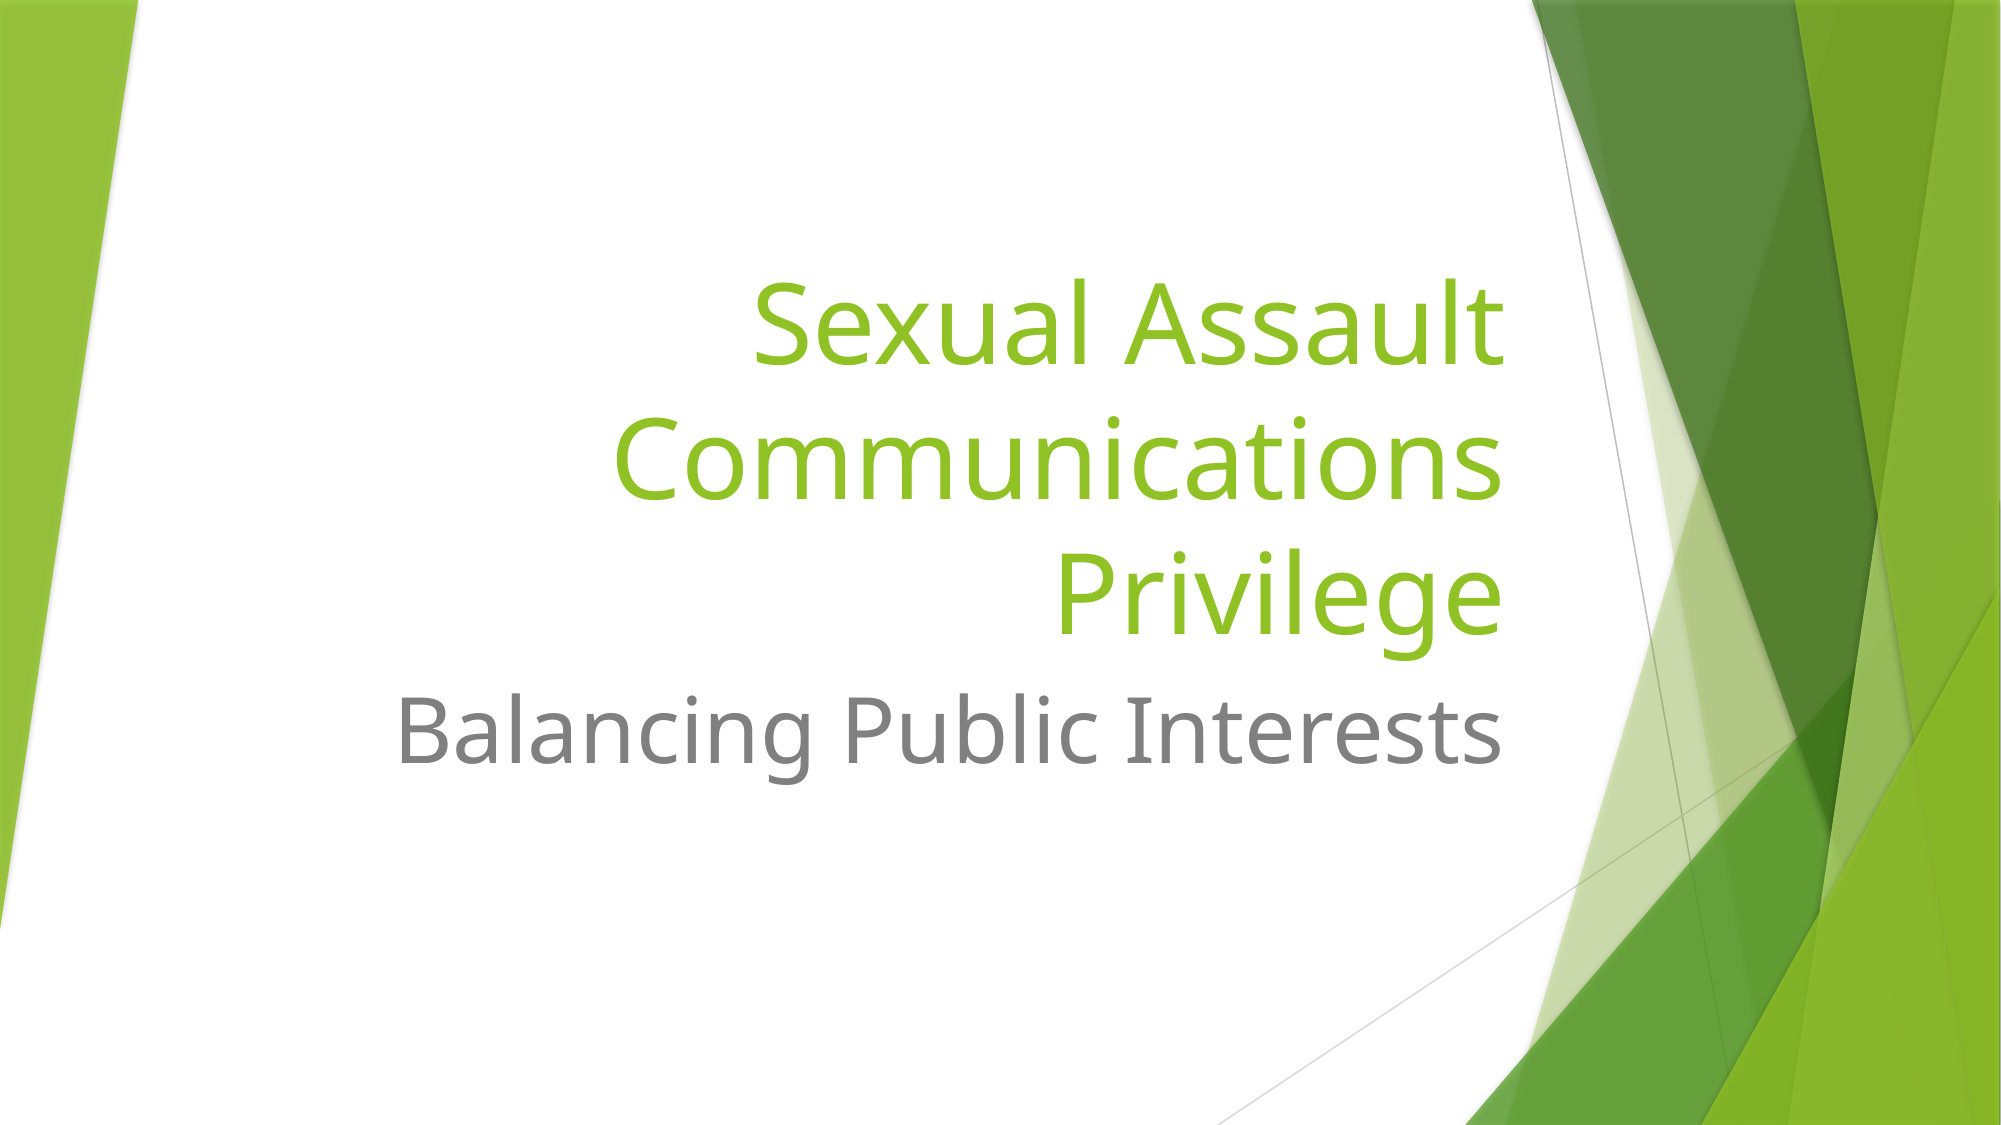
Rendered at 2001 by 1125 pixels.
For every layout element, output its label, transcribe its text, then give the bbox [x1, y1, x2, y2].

title Sexual Assault Communications Privilege [247, 394, 1522, 664]
subtitle Balancing Public Interests [247, 664, 1522, 845]
